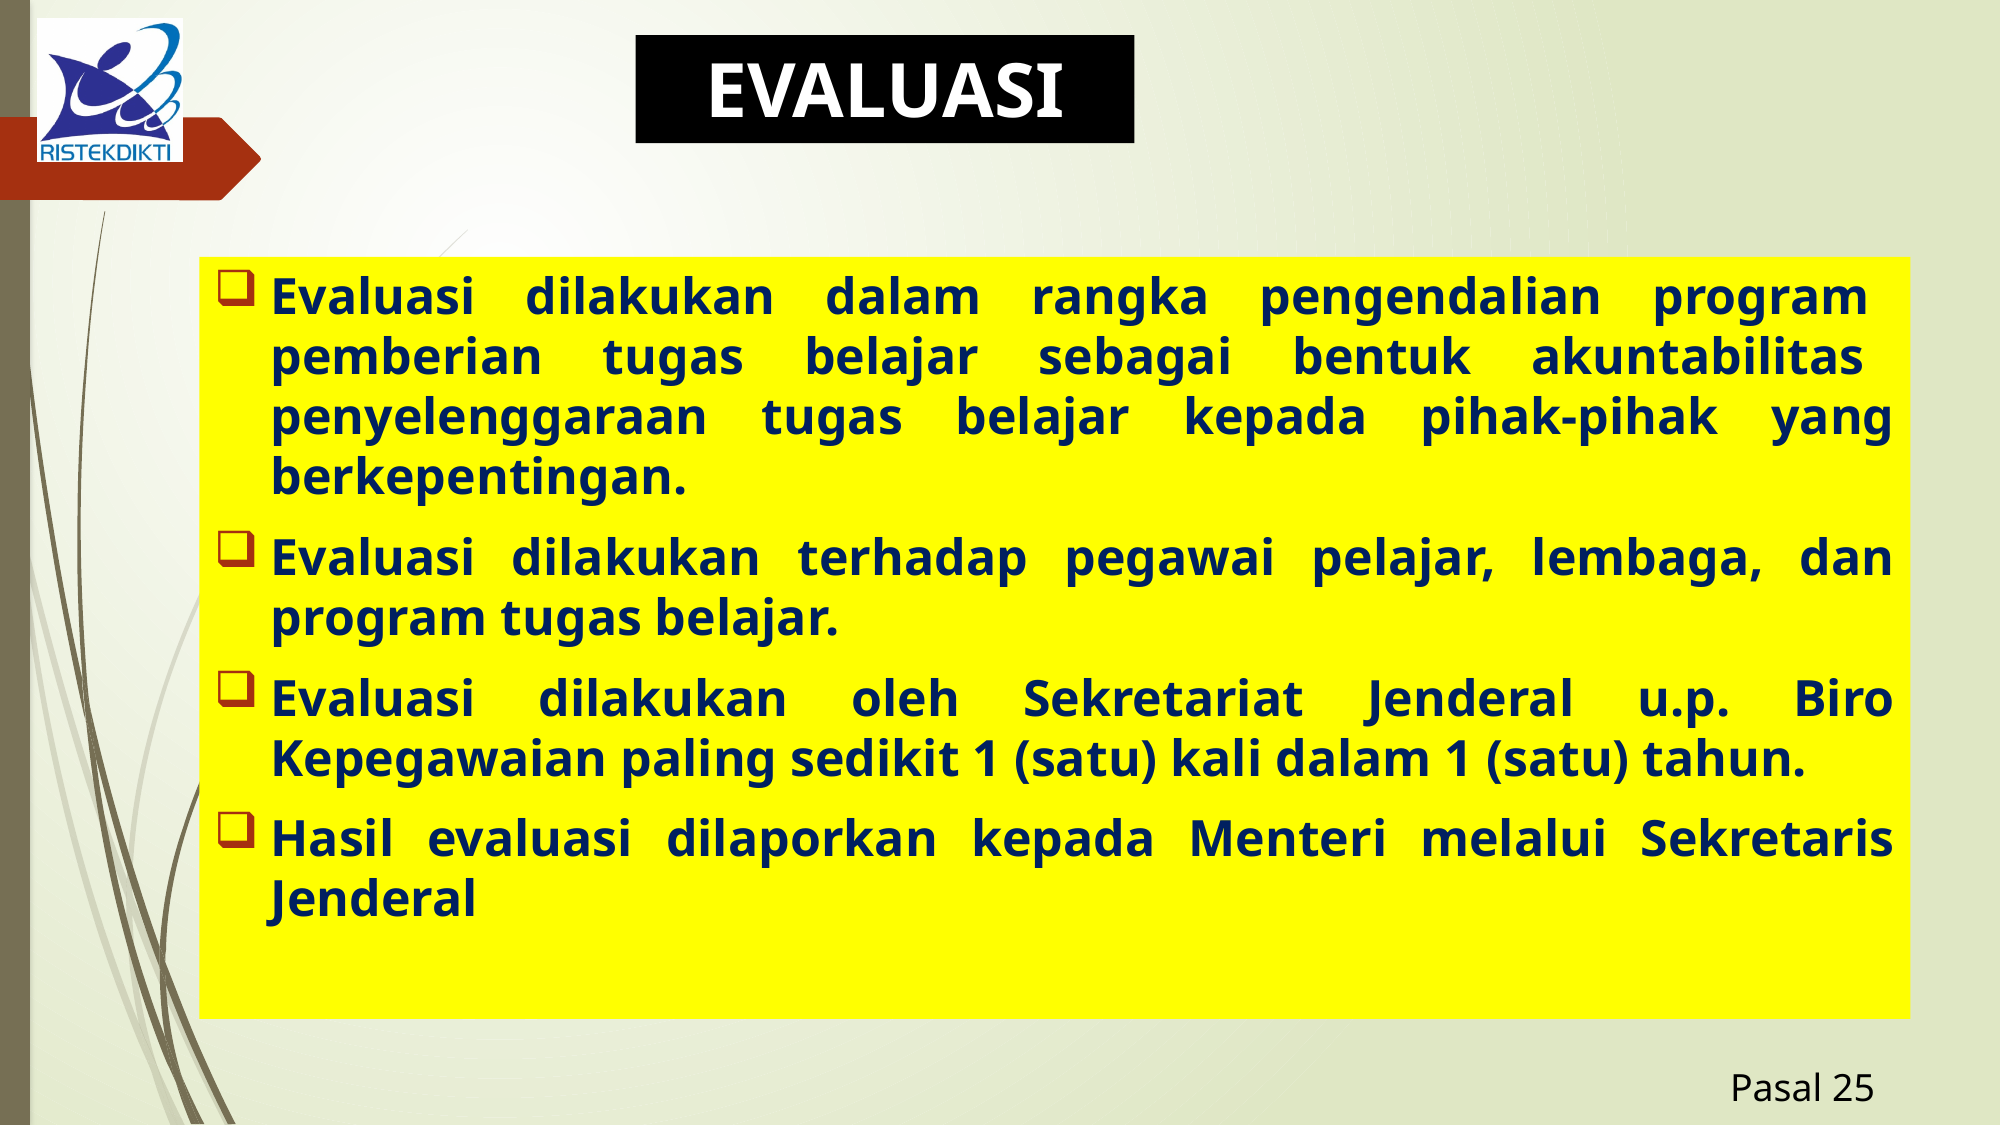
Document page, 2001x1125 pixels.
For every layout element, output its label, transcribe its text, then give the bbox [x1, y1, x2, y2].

title EVALUASI [635, 35, 1135, 144]
text_box Pasal 25 [1715, 1056, 1891, 1117]
list Evaluasi dilakukan dalam rangka pengendalian program pemberian tugas belajar sebagai bentuk akuntabilitas penyelenggaraan tugas belajar kepada pihak-pihak yang berkepentingan. Evaluasi dilakukan terhadap pegawai pelajar, lembaga, dan program tugas belajar. Evaluasi dilakukan oleh Sekretariat Jenderal u.p. Biro Kepegawaian paling sedikit 1 (satu) kali dalam 1 (satu) tahun. Hasil evaluasi dilaporkan kepada Menteri melalui Sekretaris Jenderal [199, 256, 1911, 1019]
picture [37, 18, 183, 162]
